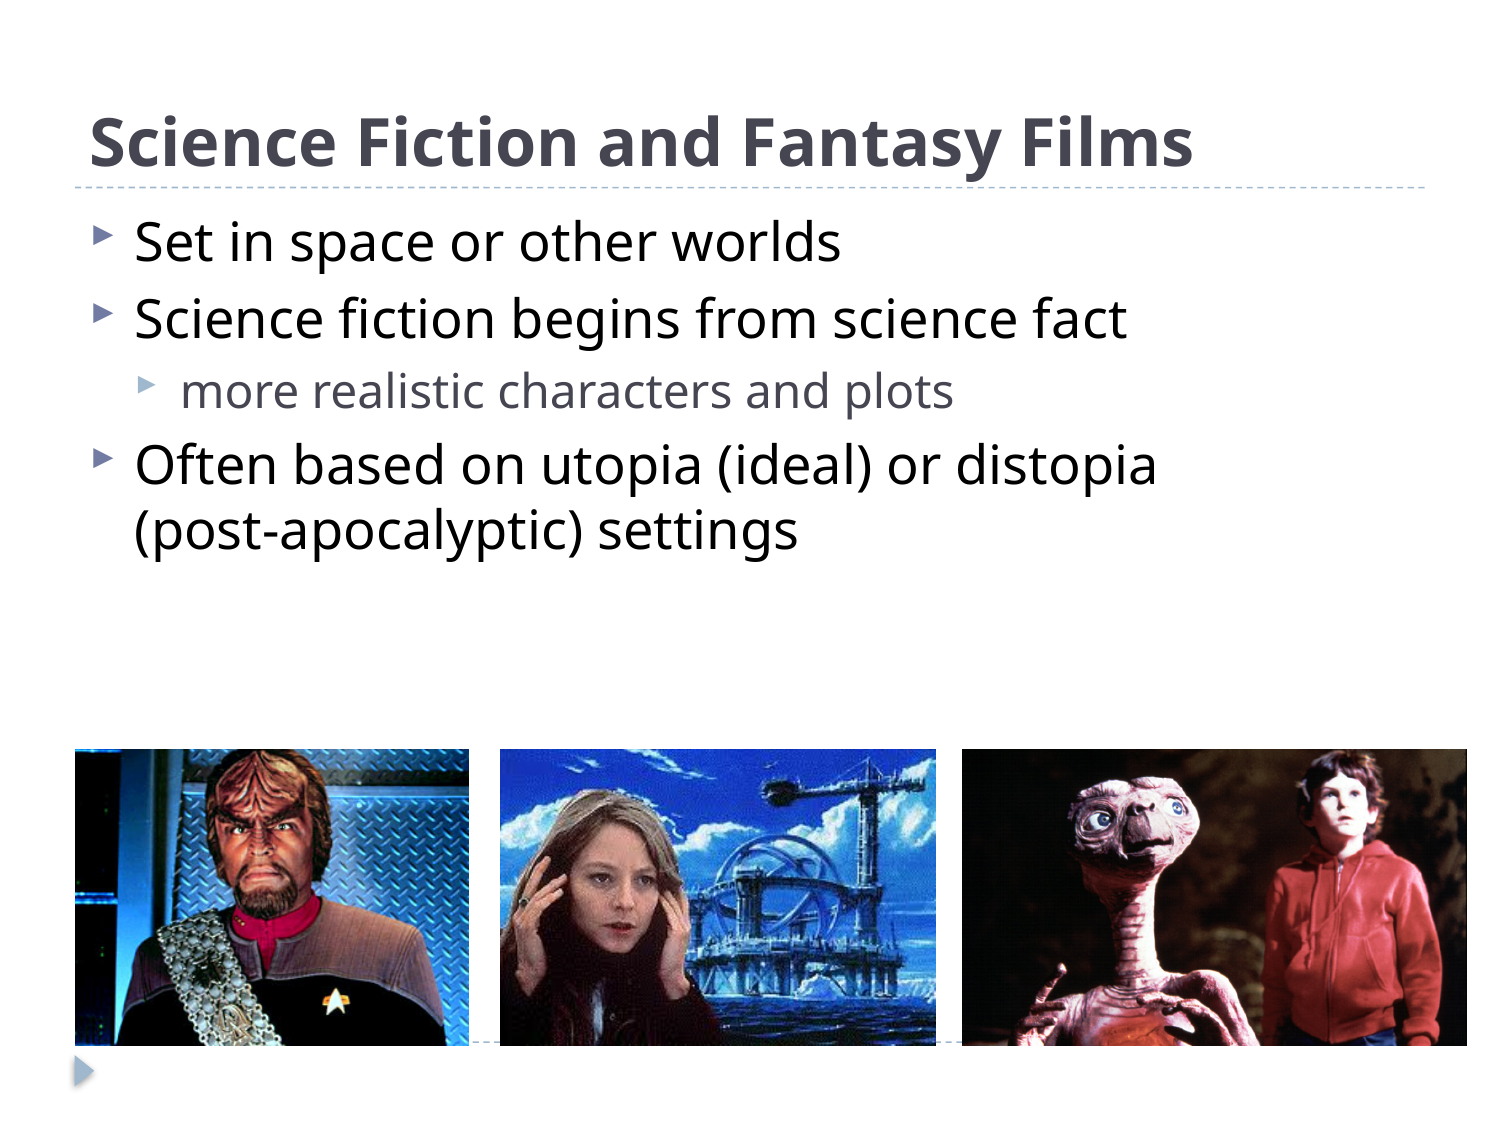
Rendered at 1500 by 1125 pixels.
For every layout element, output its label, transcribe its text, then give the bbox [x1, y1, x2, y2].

list Set in space or other worlds Science fiction begins from science fact more realistic characters and plots Often based on utopia (ideal) or distopia (post-apocalyptic) settings [75, 200, 1175, 1010]
picture [499, 749, 936, 1046]
title Science Fiction and Fantasy Films [75, 24, 1425, 188]
picture [962, 749, 1467, 1046]
picture [74, 749, 469, 1046]
